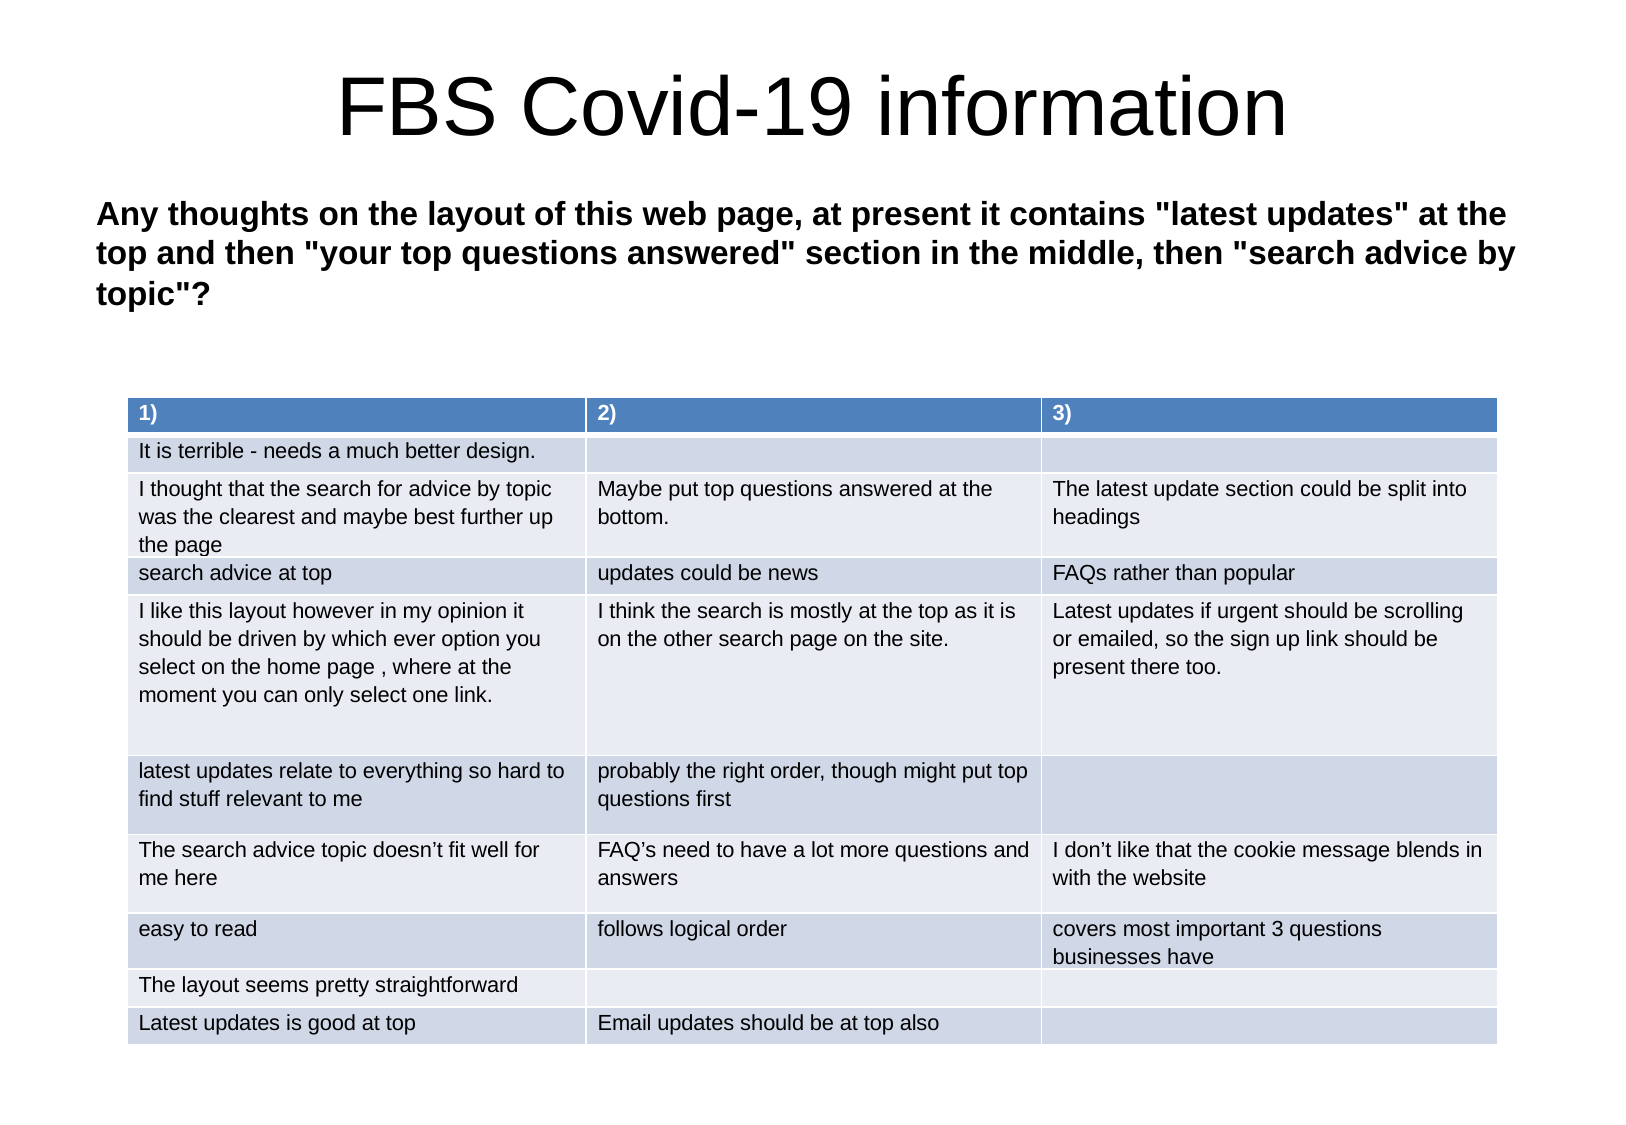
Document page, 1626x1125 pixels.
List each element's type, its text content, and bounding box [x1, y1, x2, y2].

table_header 1) [128, 398, 585, 432]
table_cell FAQs rather than popular [1042, 558, 1497, 594]
table_cell FAQ’s need to have a lot more questions and answers [587, 835, 1041, 912]
table_cell [1042, 438, 1497, 472]
table_cell [587, 438, 1041, 472]
table_cell follows logical order [587, 914, 1041, 968]
table_cell I thought that the search for advice by topic was the clearest and maybe best further up the page [128, 474, 585, 556]
table_cell search advice at top [128, 558, 585, 594]
table_cell probably the right order, though might put top questions first [587, 756, 1041, 834]
table_cell Email updates should be at top also [587, 1008, 1041, 1044]
table_cell The latest update section could be split into headings [1042, 474, 1497, 556]
table_cell latest updates relate to everything so hard to find stuff relevant to me [128, 756, 585, 834]
table_cell I don’t like that the cookie message blends in with the website [1042, 835, 1497, 912]
table_cell Latest updates if urgent should be scrolling or emailed, so the sign up link should be present there too. [1042, 596, 1497, 755]
list Any thoughts on the layout of this web page, at present it contains "latest updates" at the top and then "your top questions answered" section in the middle, then "search advice by topic"? [81, 184, 1544, 1080]
table_cell I think the search is mostly at the top as it is on the other search page on the site. [587, 596, 1041, 755]
table_cell [1042, 970, 1497, 1006]
table_cell [1042, 756, 1497, 834]
table_cell Maybe put top questions answered at the bottom. [587, 474, 1041, 556]
table_header 3) [1042, 398, 1497, 432]
table_cell [587, 970, 1041, 1006]
table_cell I like this layout however in my opinion it should be driven by which ever option you select on the home page , where at the moment you can only select one link. [128, 596, 585, 755]
table_cell covers most important 3 questions businesses have [1042, 914, 1497, 968]
table_header 2) [587, 398, 1041, 432]
table_cell The layout seems pretty straightforward [128, 970, 585, 1006]
table_cell Latest updates is good at top [128, 1008, 585, 1044]
table_cell It is terrible - needs a much better design. [128, 438, 585, 472]
title FBS Covid-19 information [81, 45, 1544, 184]
table_cell easy to read [128, 914, 585, 968]
table_cell updates could be news [587, 558, 1041, 594]
table_cell [1042, 1008, 1497, 1044]
table_cell The search advice topic doesn’t fit well for me here [128, 835, 585, 912]
